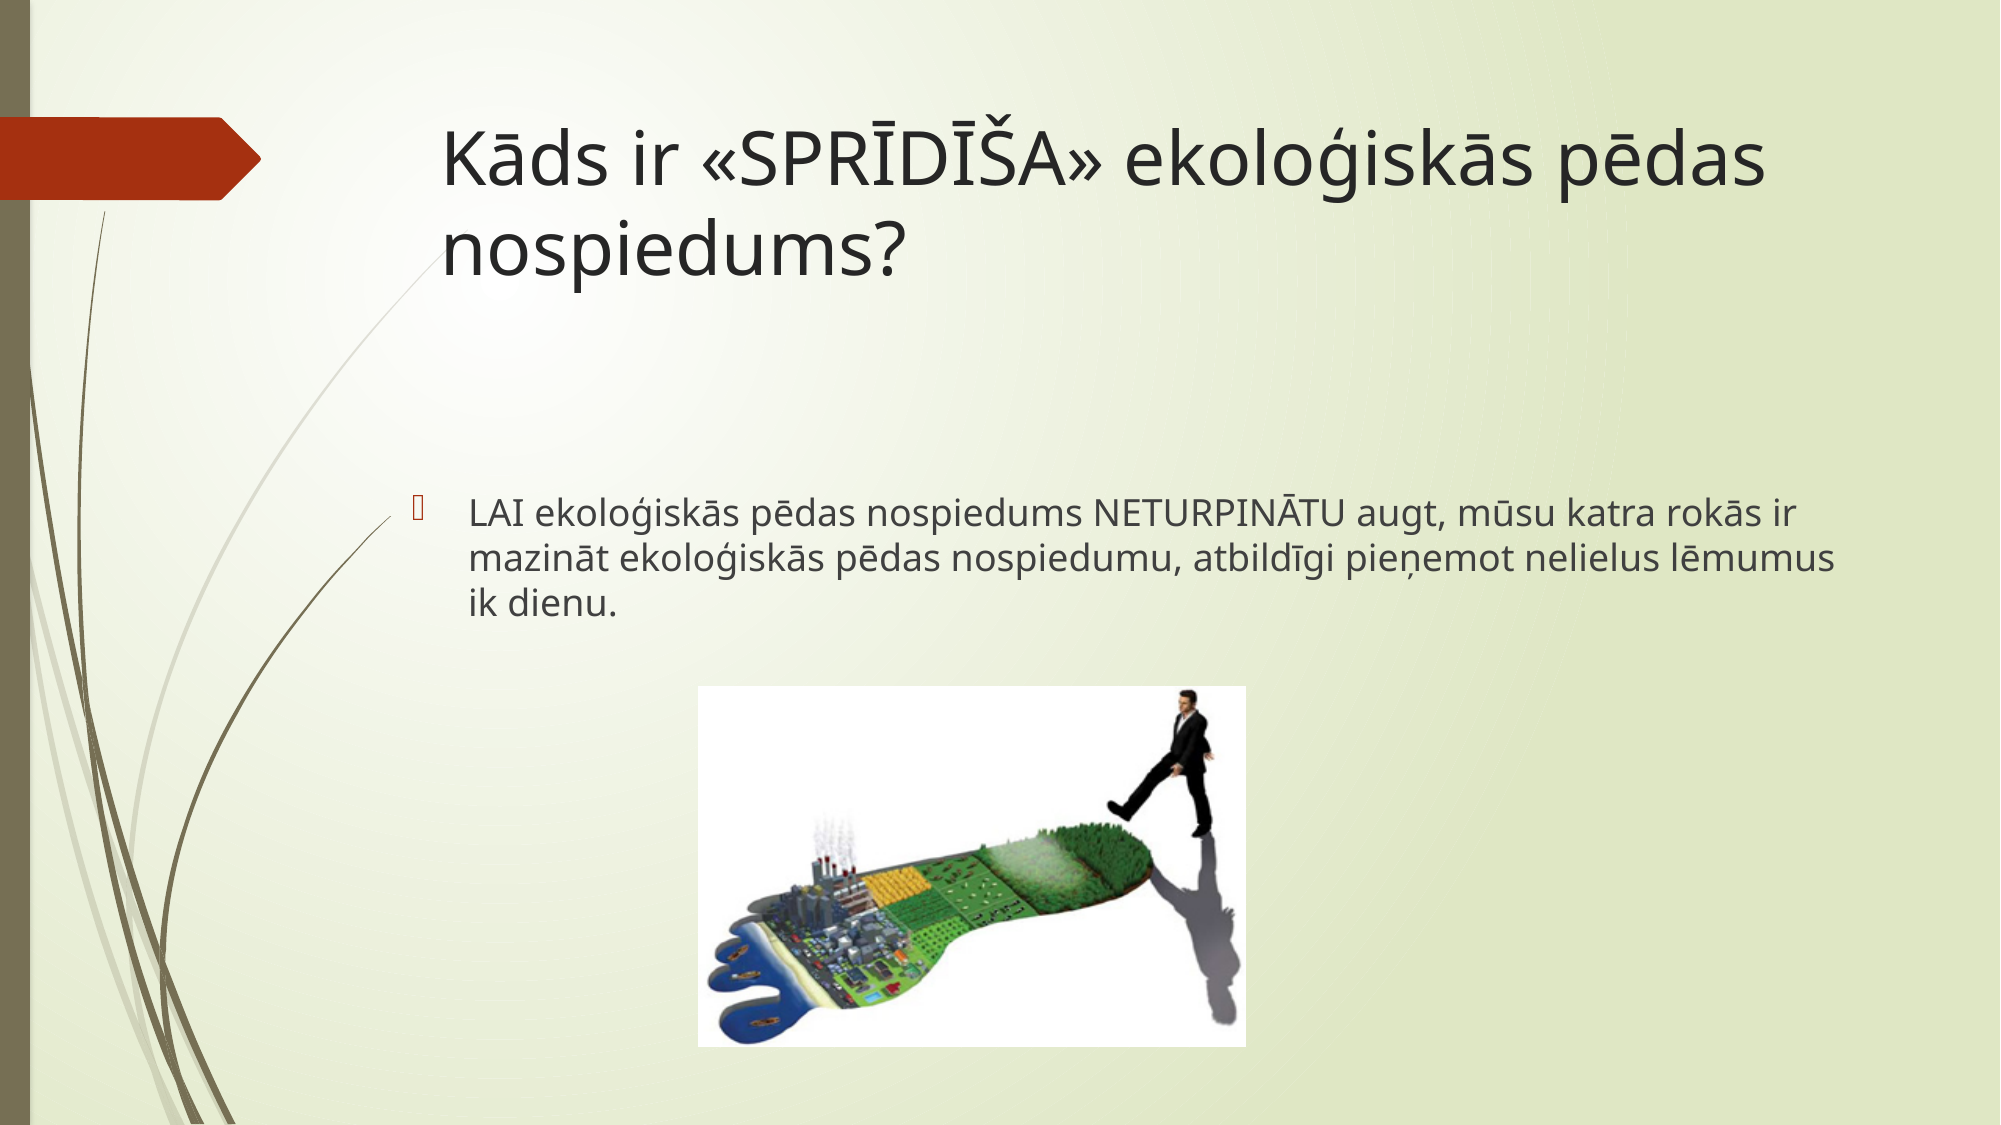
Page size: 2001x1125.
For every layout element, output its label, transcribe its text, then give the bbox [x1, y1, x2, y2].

list LAI ekoloģiskās pēdas nospiedums NETURPINĀTU augt, mūsu katra rokās ir mazināt ekoloģiskās pēdas nospiedumu, atbildīgi pieņemot nelielus lēmumus ik dienu. [396, 481, 1860, 650]
picture [698, 686, 1246, 1048]
title Kāds ir «SPRĪDĪŠA» ekoloģiskās pēdas nospiedums? [425, 102, 1888, 313]
